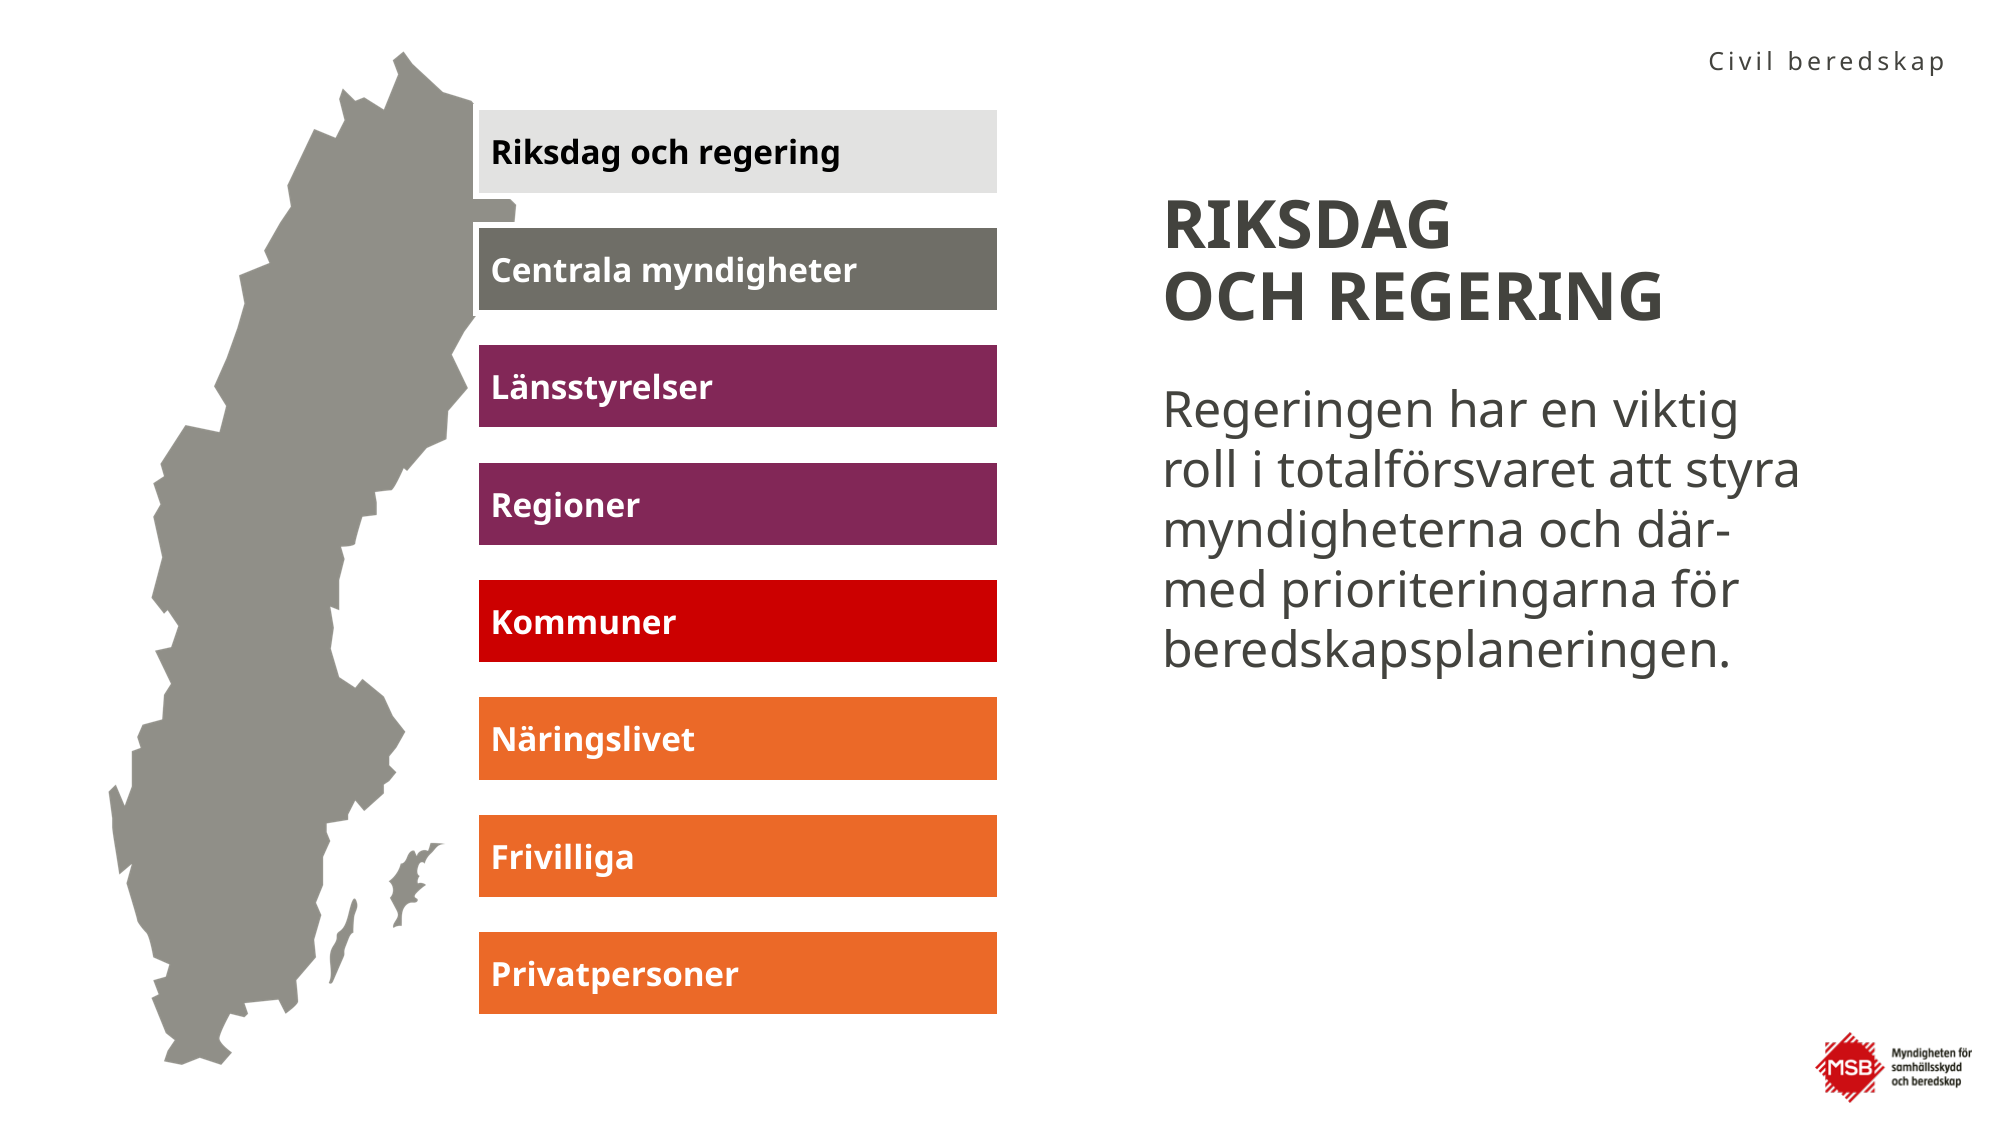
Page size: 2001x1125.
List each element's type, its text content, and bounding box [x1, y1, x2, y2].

picture [0, 0, 1000, 1125]
picture [1815, 1032, 1972, 1103]
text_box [475, 107, 1000, 1018]
title RIKSDAG OCH REGERING [1147, 187, 1853, 342]
list Civil beredskap [1147, 38, 1960, 84]
list Regeringen har en viktig roll i totalförsvaret att styra myndigheterna och där-med prioriteringarna för beredskapsplaneringen. [1147, 370, 1853, 1000]
